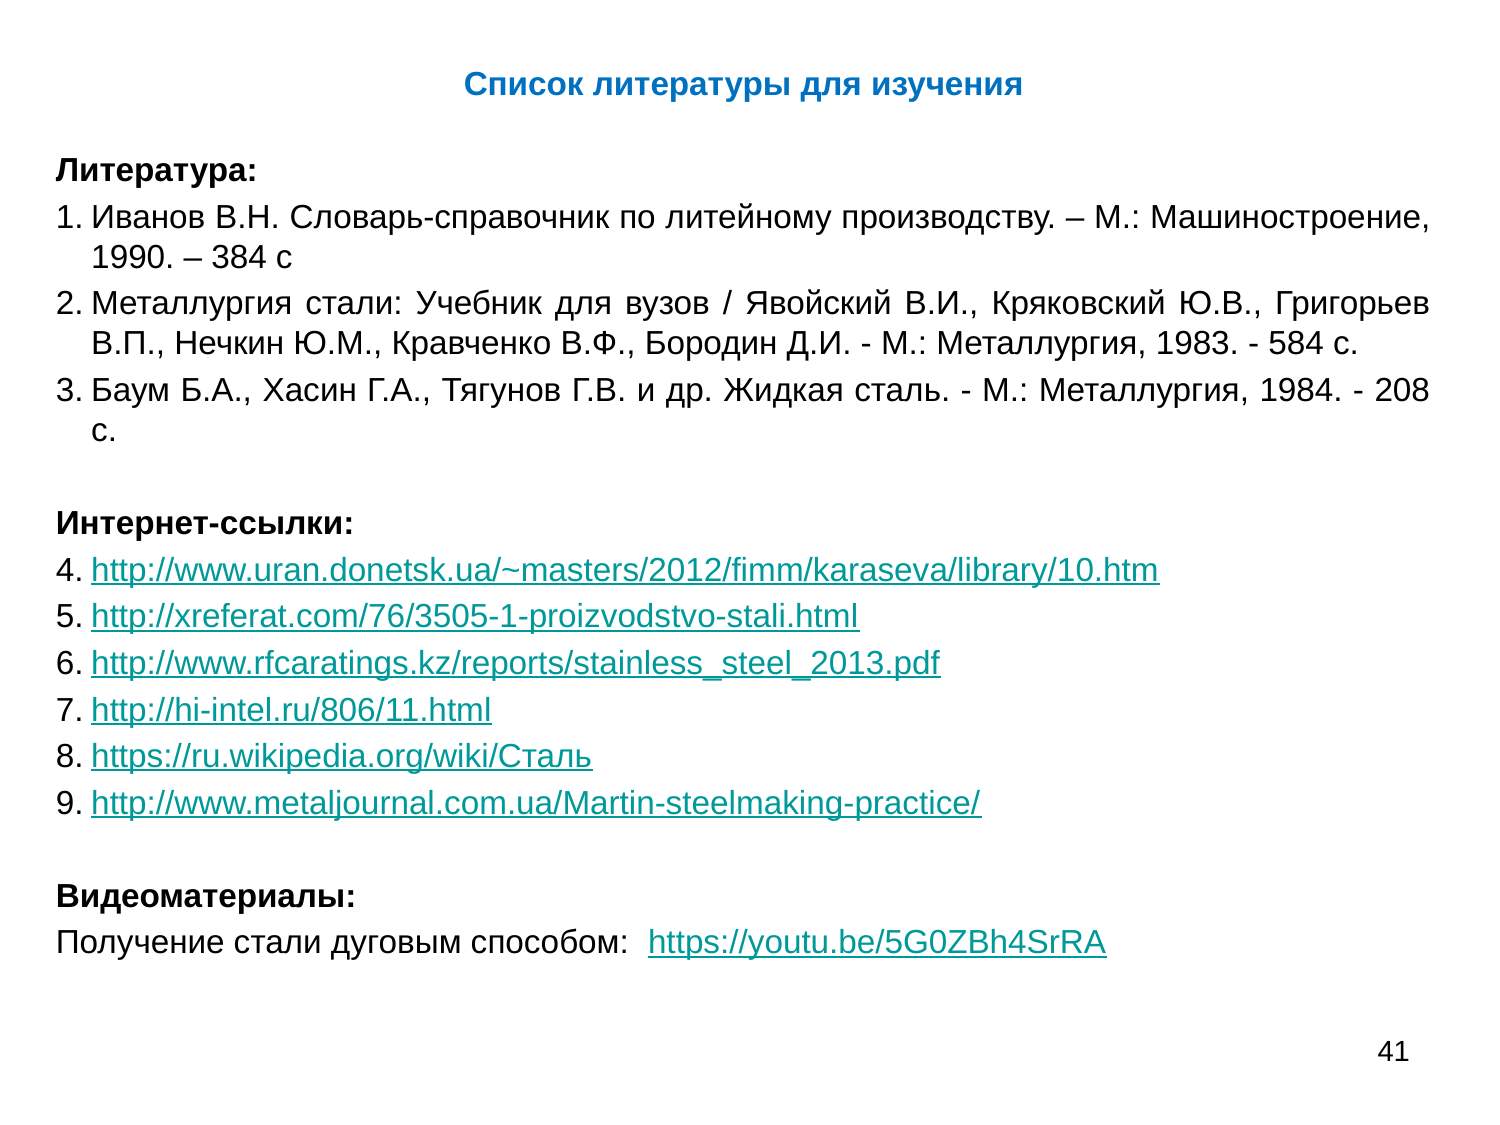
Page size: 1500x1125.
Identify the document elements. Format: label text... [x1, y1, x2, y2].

slide_number 41 [1074, 1024, 1425, 1103]
text_box Список литературы для изучения Литература: Иванов В.Н. Словарь-справочник по литейному производству. – М.: Машиностроение, 1990. – 384 с Металлургия стали: Учебник для вузов / Явойский В.И., Кряковский Ю.В., Григорьев В.П., Нечкин Ю.М., Кравченко В.Ф., Бородин Д.И. - М.: Металлургия, 1983. - 584 с. Баум Б.А., Хасин Г.А., Тягунов Г.В. и др. Жидкая сталь. - М.: Металлургия, 1984. - 208 с. Интернет-ссылки: http://www.uran.donetsk.ua/~masters/2012/fimm/karaseva/library/10.htm http://xreferat.com/76/3505-1-proizvodstvo-stali.html http://www.rfcaratings.kz/reports/stainless_steel_2013.pdf http://hi-intel.ru/806/11.html https://ru.wikipedia.org/wiki/Сталь http://www.metaljournal.com.ua/Martin-steelmaking-practice/ Видеоматериалы: Получение стали дуговым способом: https://youtu.be/5G0ZBh4SrRA [41, 54, 1447, 1008]
